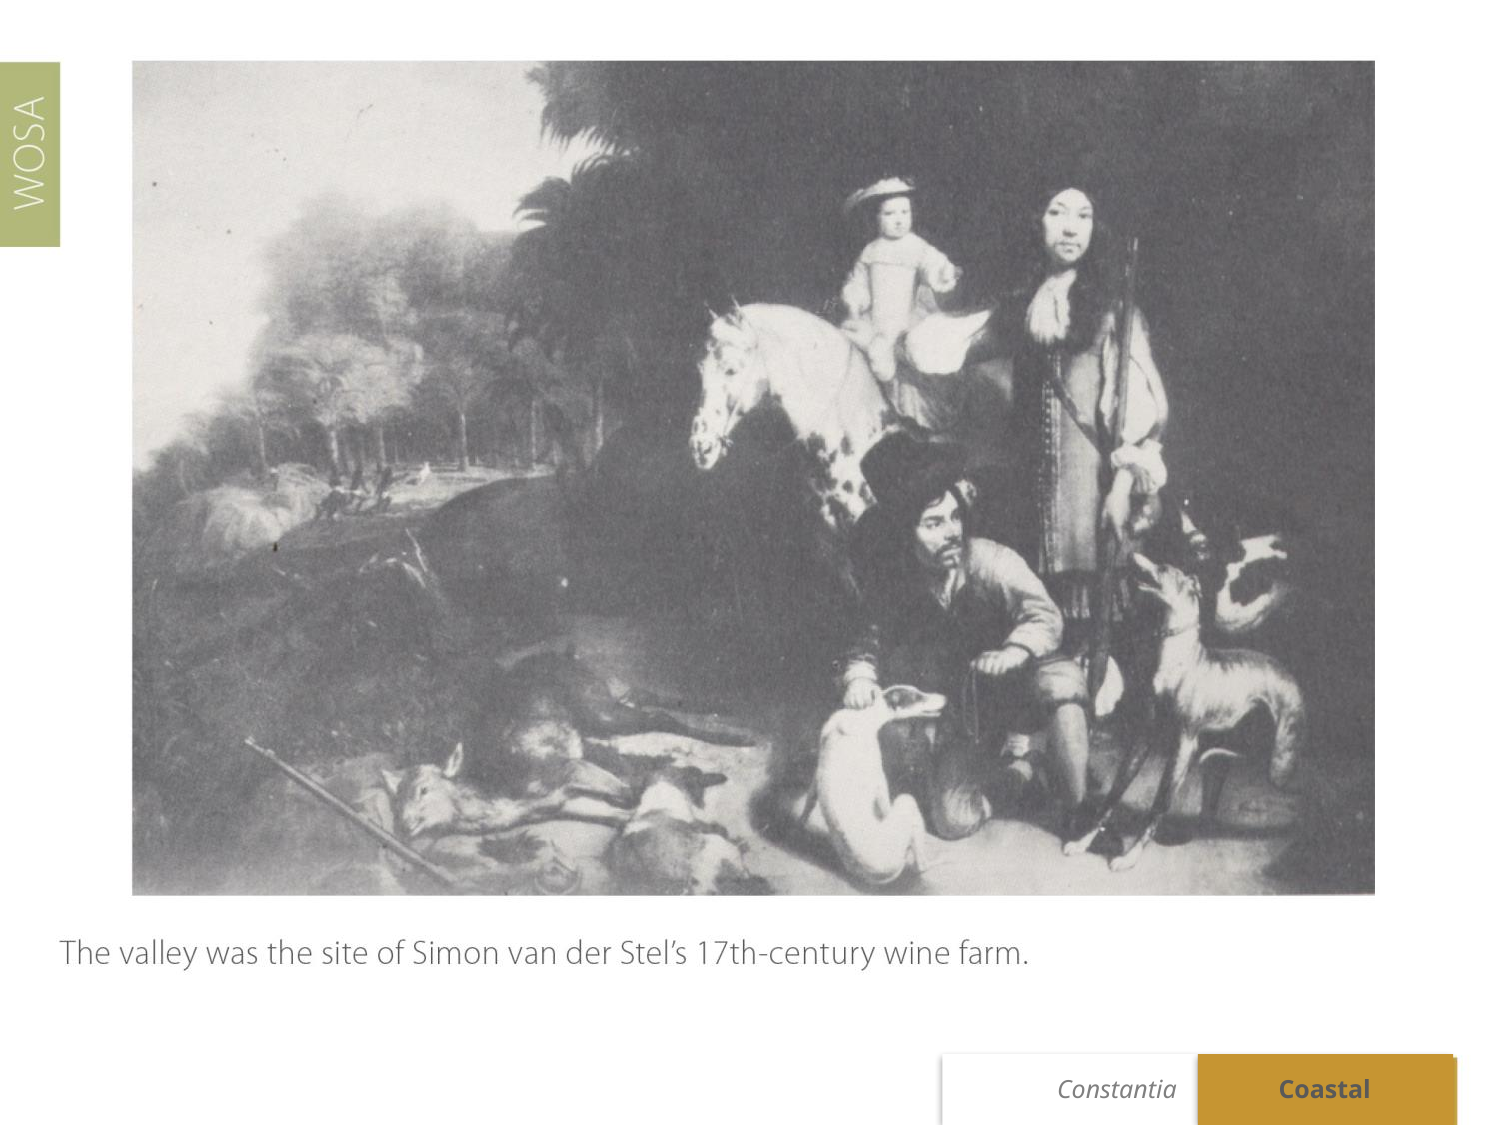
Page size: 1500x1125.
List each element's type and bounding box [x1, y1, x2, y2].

picture [0, 0, 1500, 1125]
text_box [942, 1053, 1454, 1125]
